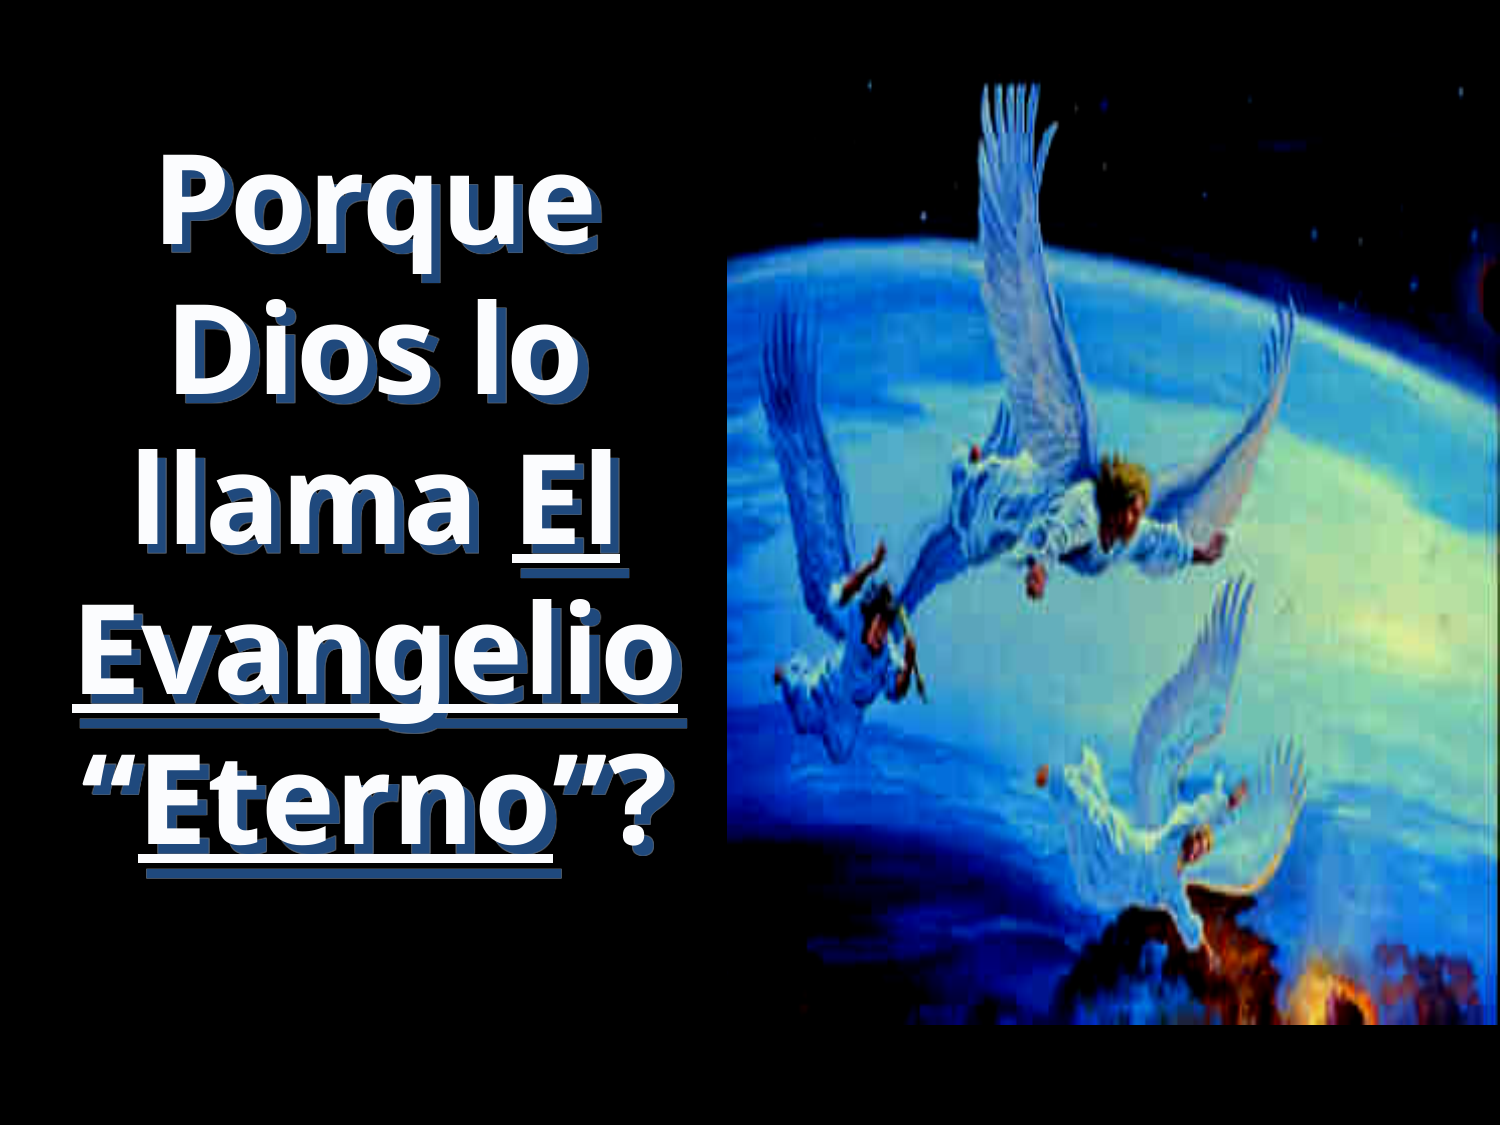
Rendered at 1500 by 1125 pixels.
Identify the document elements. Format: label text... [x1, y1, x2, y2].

text_box Porque Dios lo llama El Evangelio “Eterno”? [0, 112, 721, 878]
picture [726, 74, 1500, 1026]
